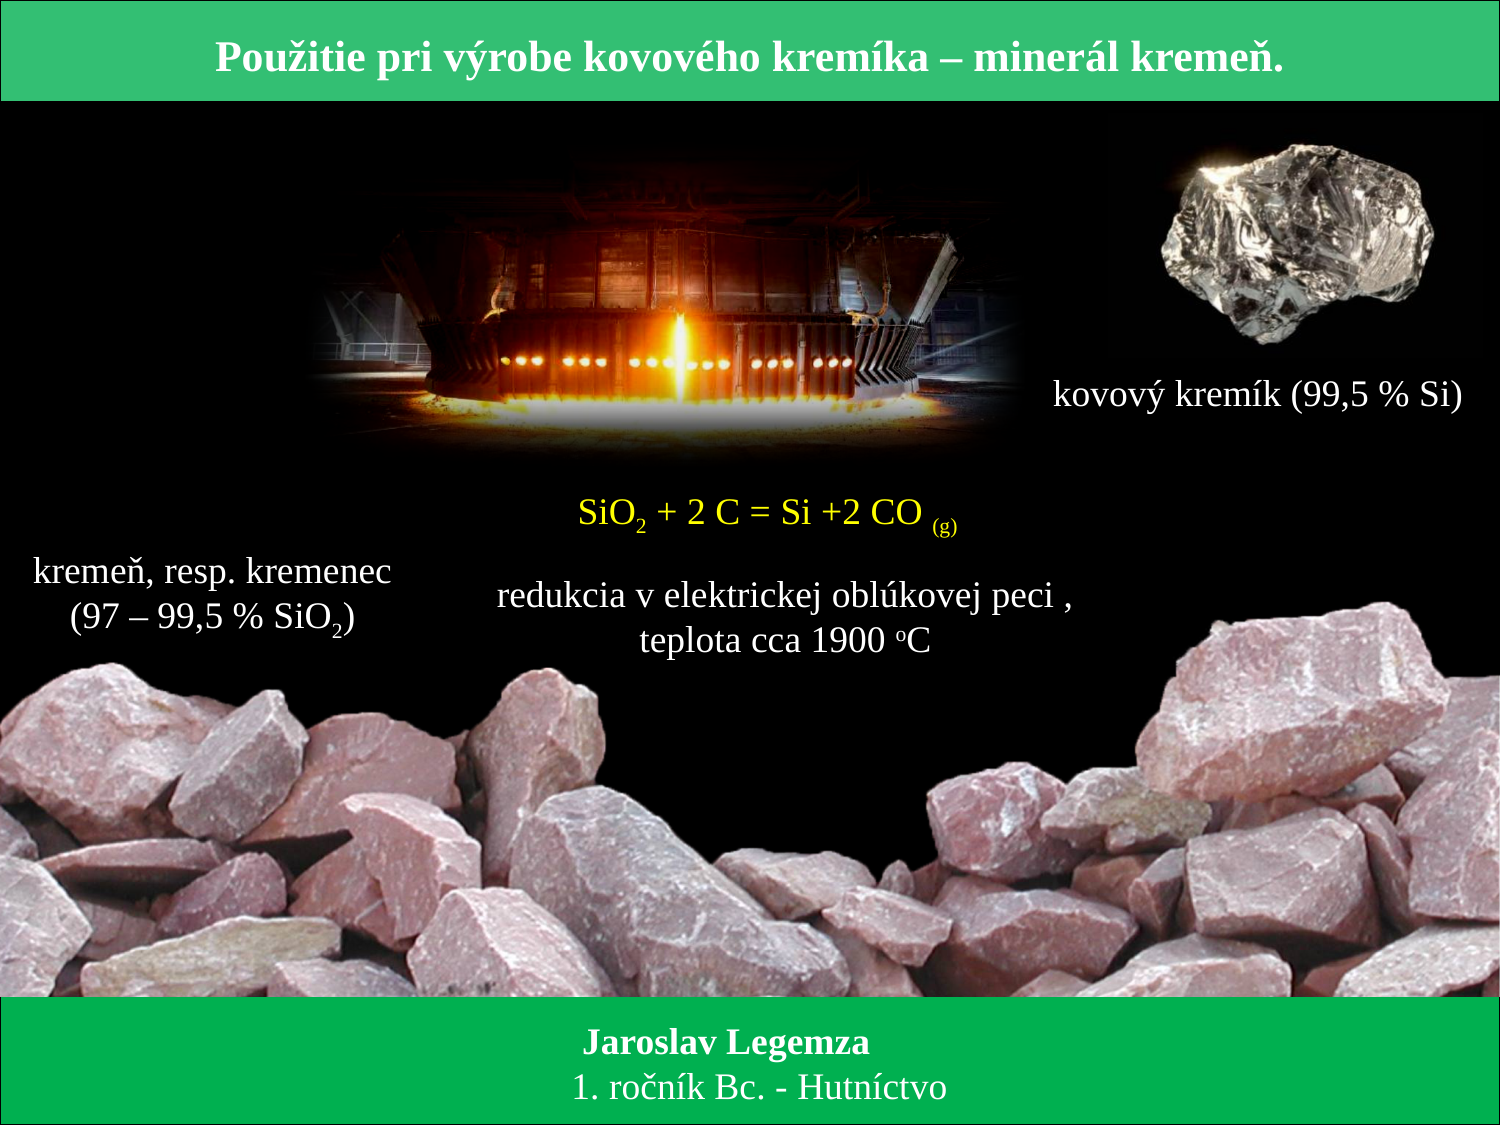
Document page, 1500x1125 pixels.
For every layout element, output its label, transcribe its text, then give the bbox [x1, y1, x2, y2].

text_box Použitie pri výrobe kovového kremíka – minerál kremeň. [0, 0, 1500, 101]
text_box Jaroslav Legemza 1. ročník Bc. - Hutníctvo [0, 1003, 1500, 1125]
picture [0, 101, 1500, 997]
